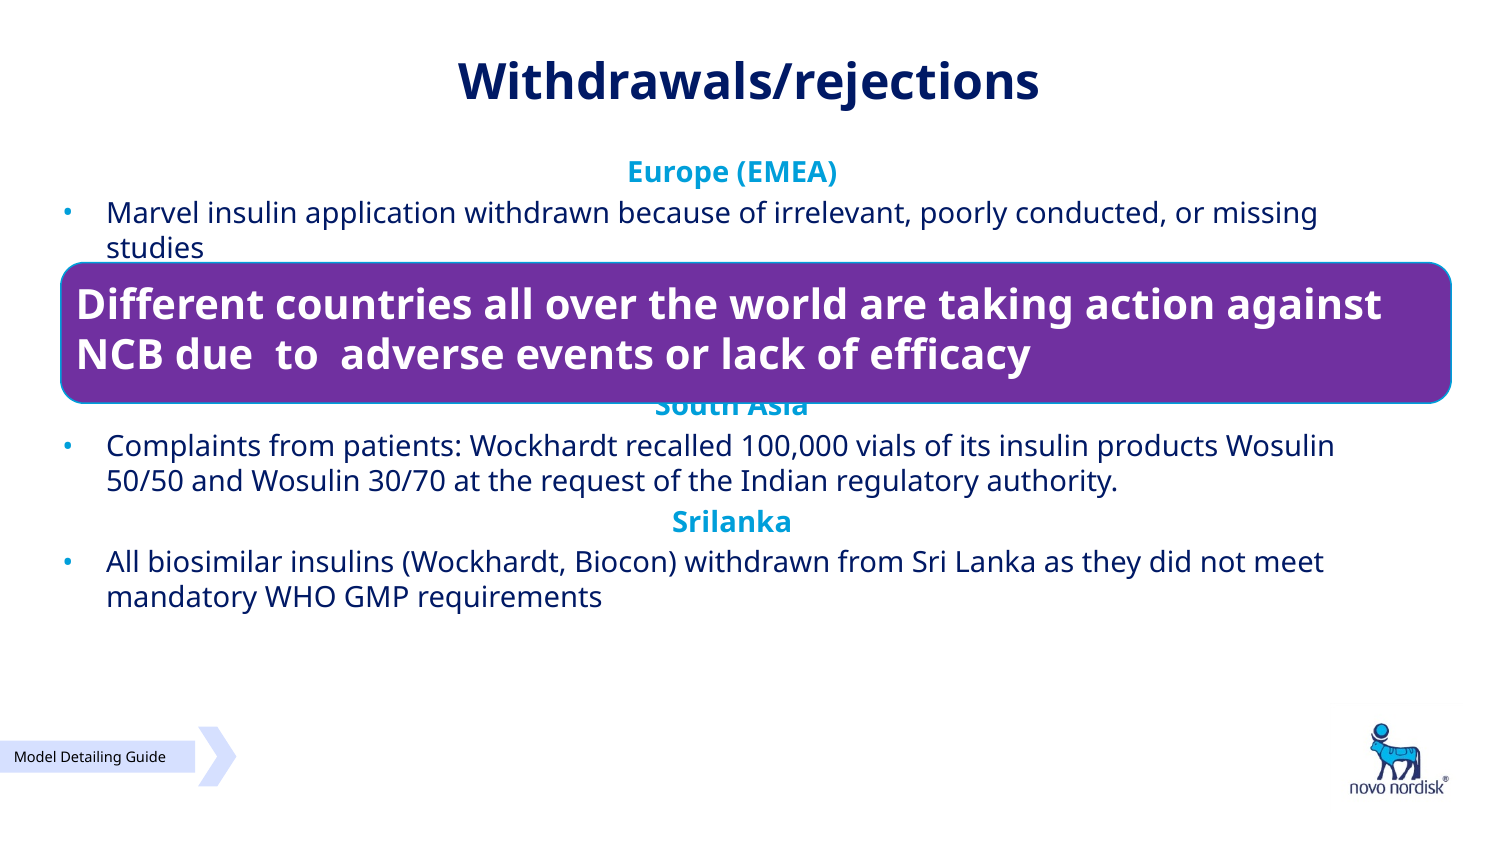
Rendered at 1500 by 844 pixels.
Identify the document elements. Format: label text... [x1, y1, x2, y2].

picture [1330, 703, 1463, 813]
list Europe (EMEA) Marvel insulin application withdrawn because of irrelevant, poorly conducted, or missing studies Brazil (ANVISA) Registration of Wockhardt insulins: Wosulin-R, Wosulin-N, and Wosulin 30/70 was rejected by the regulatory body South Asia Complaints from patients: Wockhardt recalled 100,000 vials of its insulin products Wosulin 50/50 and Wosulin 30/70 at the request of the Indian regulatory authority. Srilanka All biosimilar insulins (Wockhardt, Biocon) withdrawn from Sri Lanka as they did not meet mandatory WHO GMP requirements [62, 112, 1438, 261]
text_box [60, 262, 1452, 404]
list Europe (EMEA) Marvel insulin application withdrawn because of irrelevant, poorly conducted, or missing studies Brazil (ANVISA) Registration of Wockhardt insulins: Wosulin-R, Wosulin-N, and Wosulin 30/70 was rejected by the regulatory body South Asia Complaints from patients: Wockhardt recalled 100,000 vials of its insulin products Wosulin 50/50 and Wosulin 30/70 at the request of the Indian regulatory authority. Srilanka All biosimilar insulins (Wockhardt, Biocon) withdrawn from Sri Lanka as they did not meet mandatory WHO GMP requirements [62, 412, 1438, 534]
title Withdrawals/rejections [166, 18, 1333, 112]
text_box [0, 726, 237, 787]
